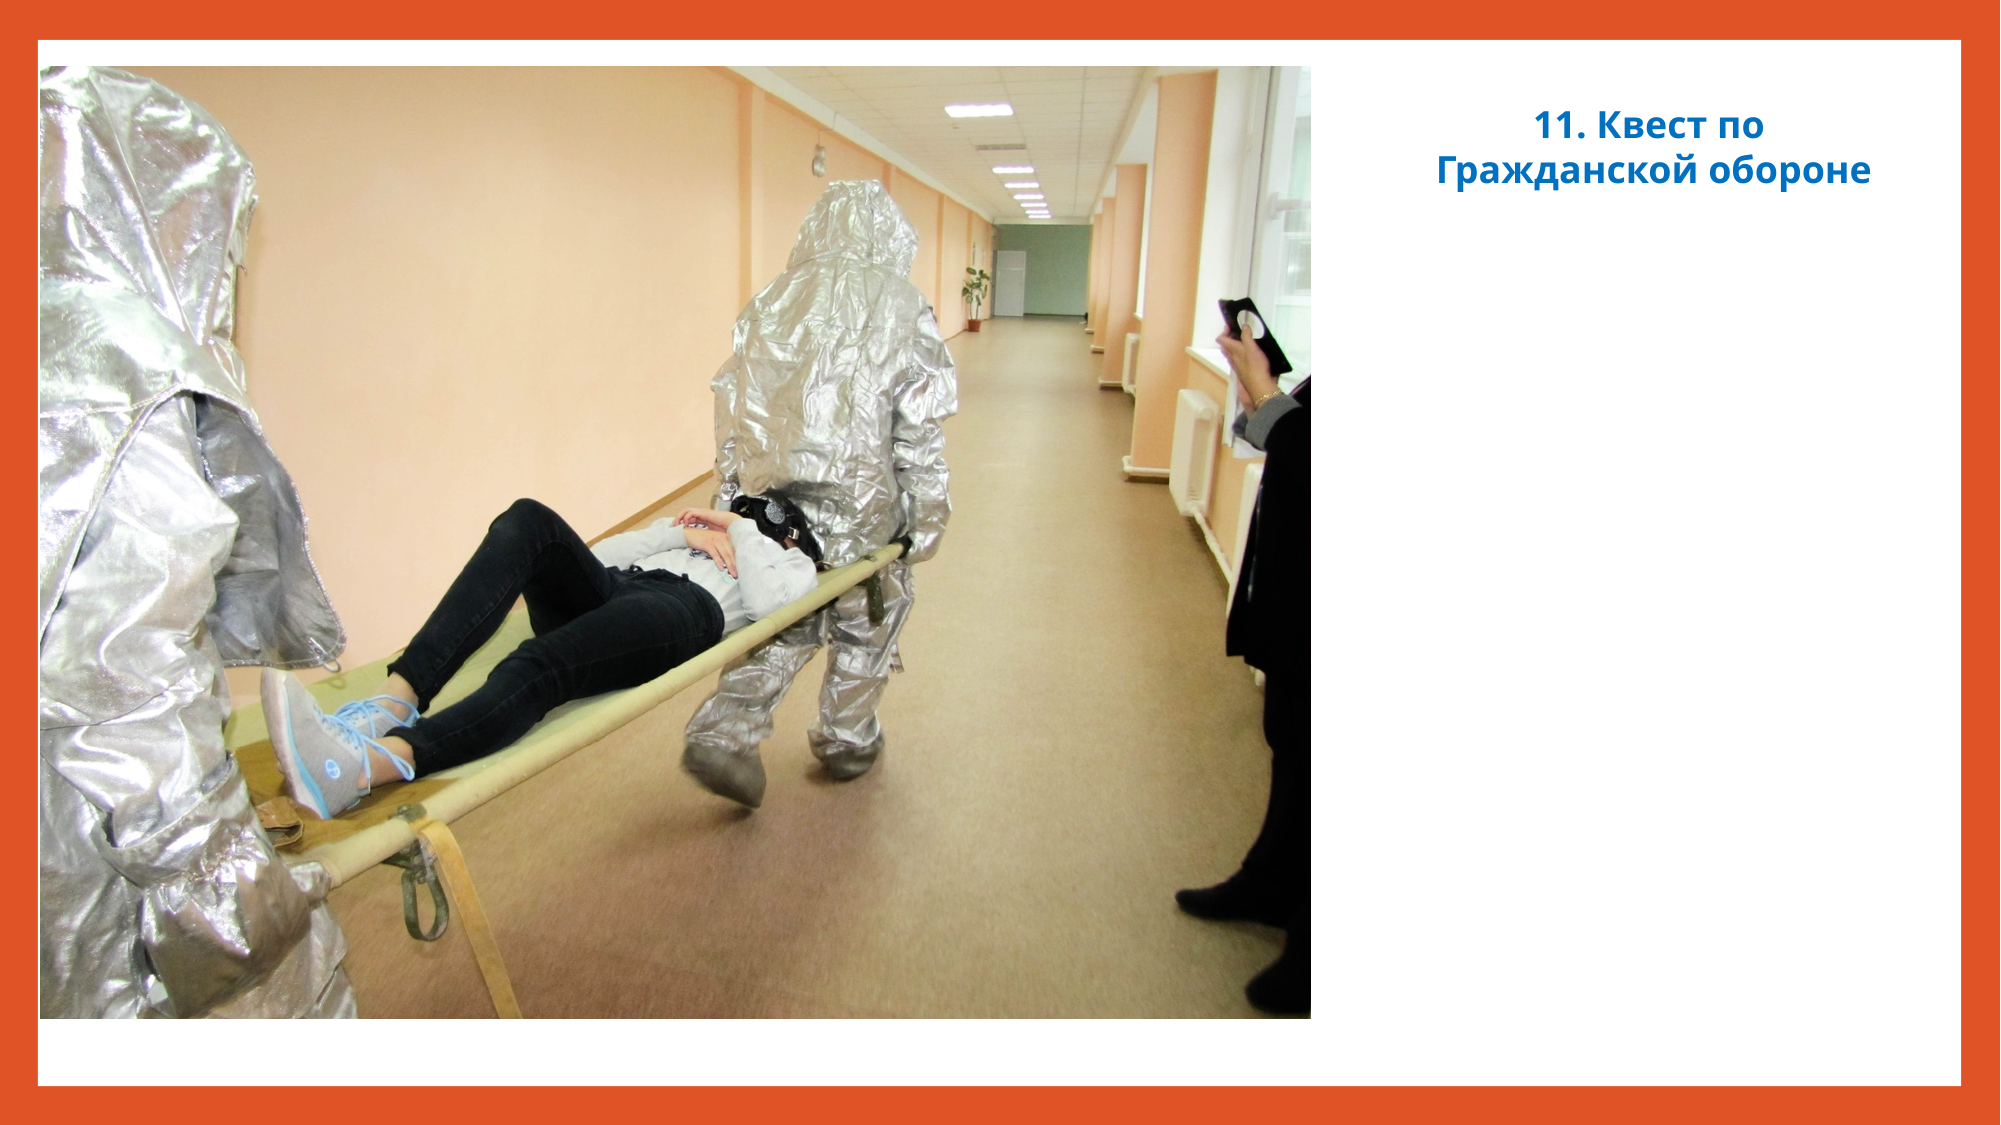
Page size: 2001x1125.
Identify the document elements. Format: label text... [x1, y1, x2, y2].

text_box 11. Квест по Гражданской обороне [1420, 93, 1888, 199]
picture [40, 66, 1311, 1019]
